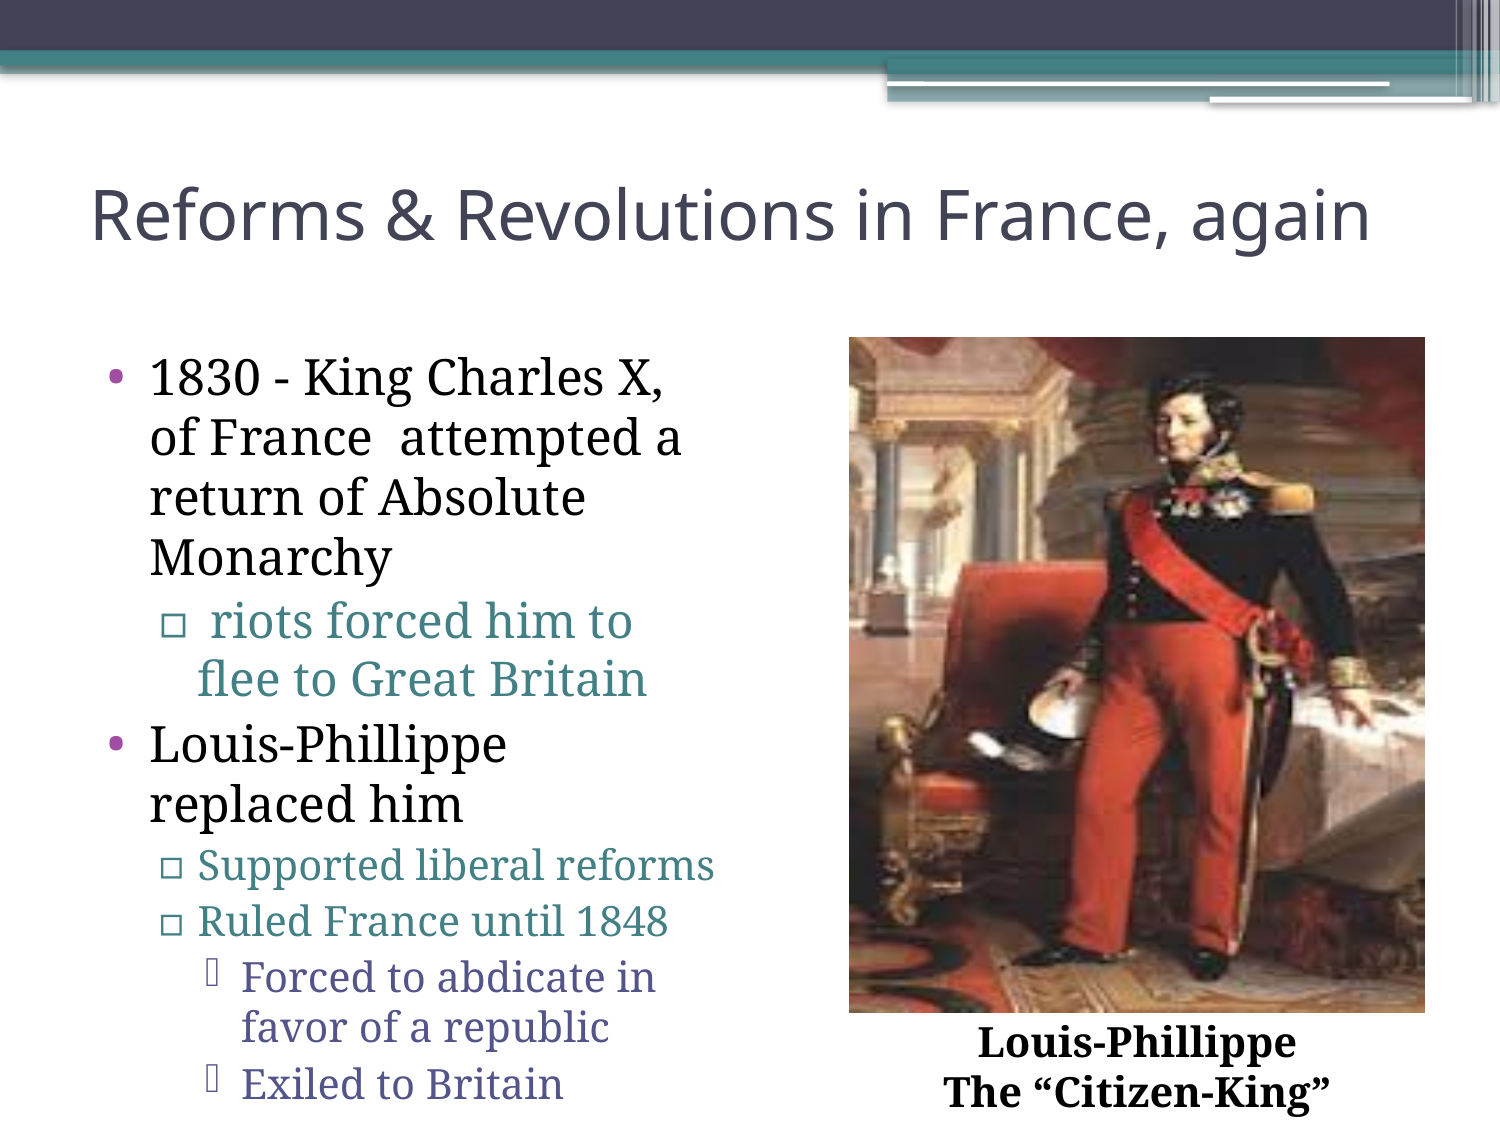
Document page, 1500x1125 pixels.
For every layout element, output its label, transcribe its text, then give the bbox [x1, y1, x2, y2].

list 1830 - King Charles X, of France attempted a return of Absolute Monarchy riots forced him to flee to Great Britain Louis-Phillippe replaced him Supported liberal reforms Ruled France until 1848 Forced to abdicate in favor of a republic Exiled to Britain [75, 337, 738, 1080]
title Reforms & Revolutions in France, again [75, 125, 1425, 300]
text_box Louis-Phillippe The “Citizen-King” [849, 1022, 1425, 1124]
picture [849, 337, 1426, 1013]
